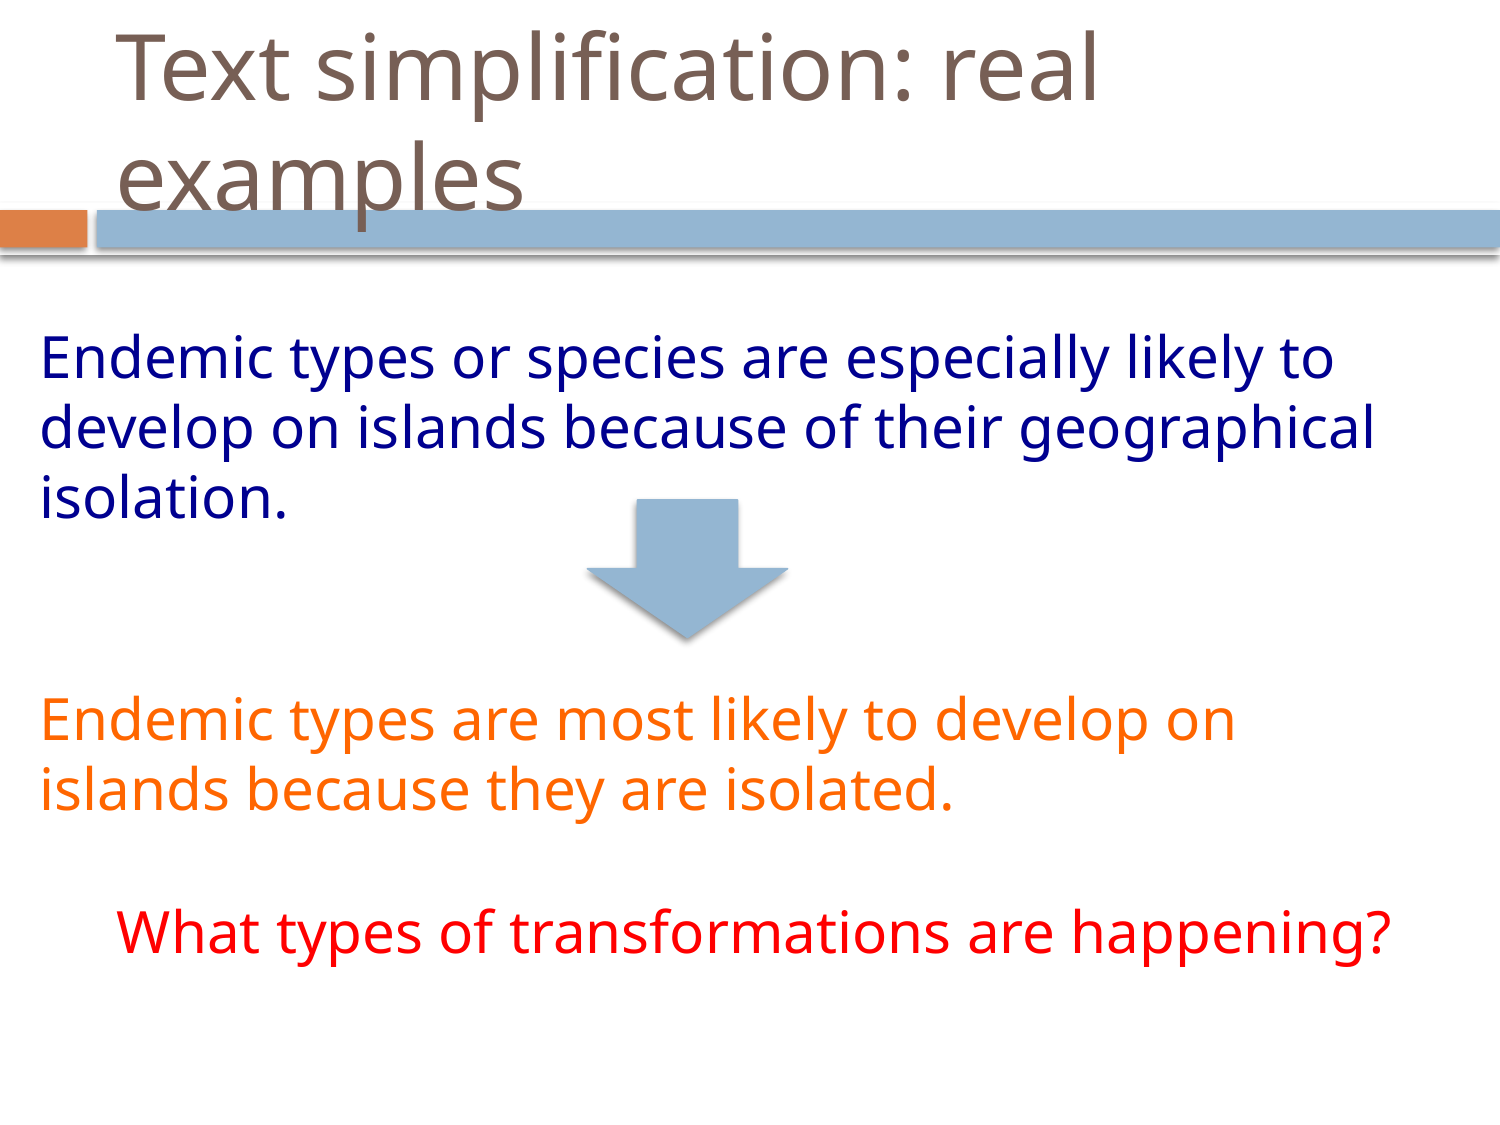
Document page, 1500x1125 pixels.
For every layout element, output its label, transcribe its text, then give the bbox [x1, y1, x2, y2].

text_box What types of transformations are happening? [102, 887, 1407, 973]
text_box Endemic types are most likely to develop on islands because they are isolated. [24, 674, 1400, 830]
text_box Endemic types or species are especially likely to develop on islands because of their geographical isolation. [24, 312, 1500, 538]
text_box [586, 499, 789, 639]
title Text simplification: real examples [100, 37, 1438, 200]
